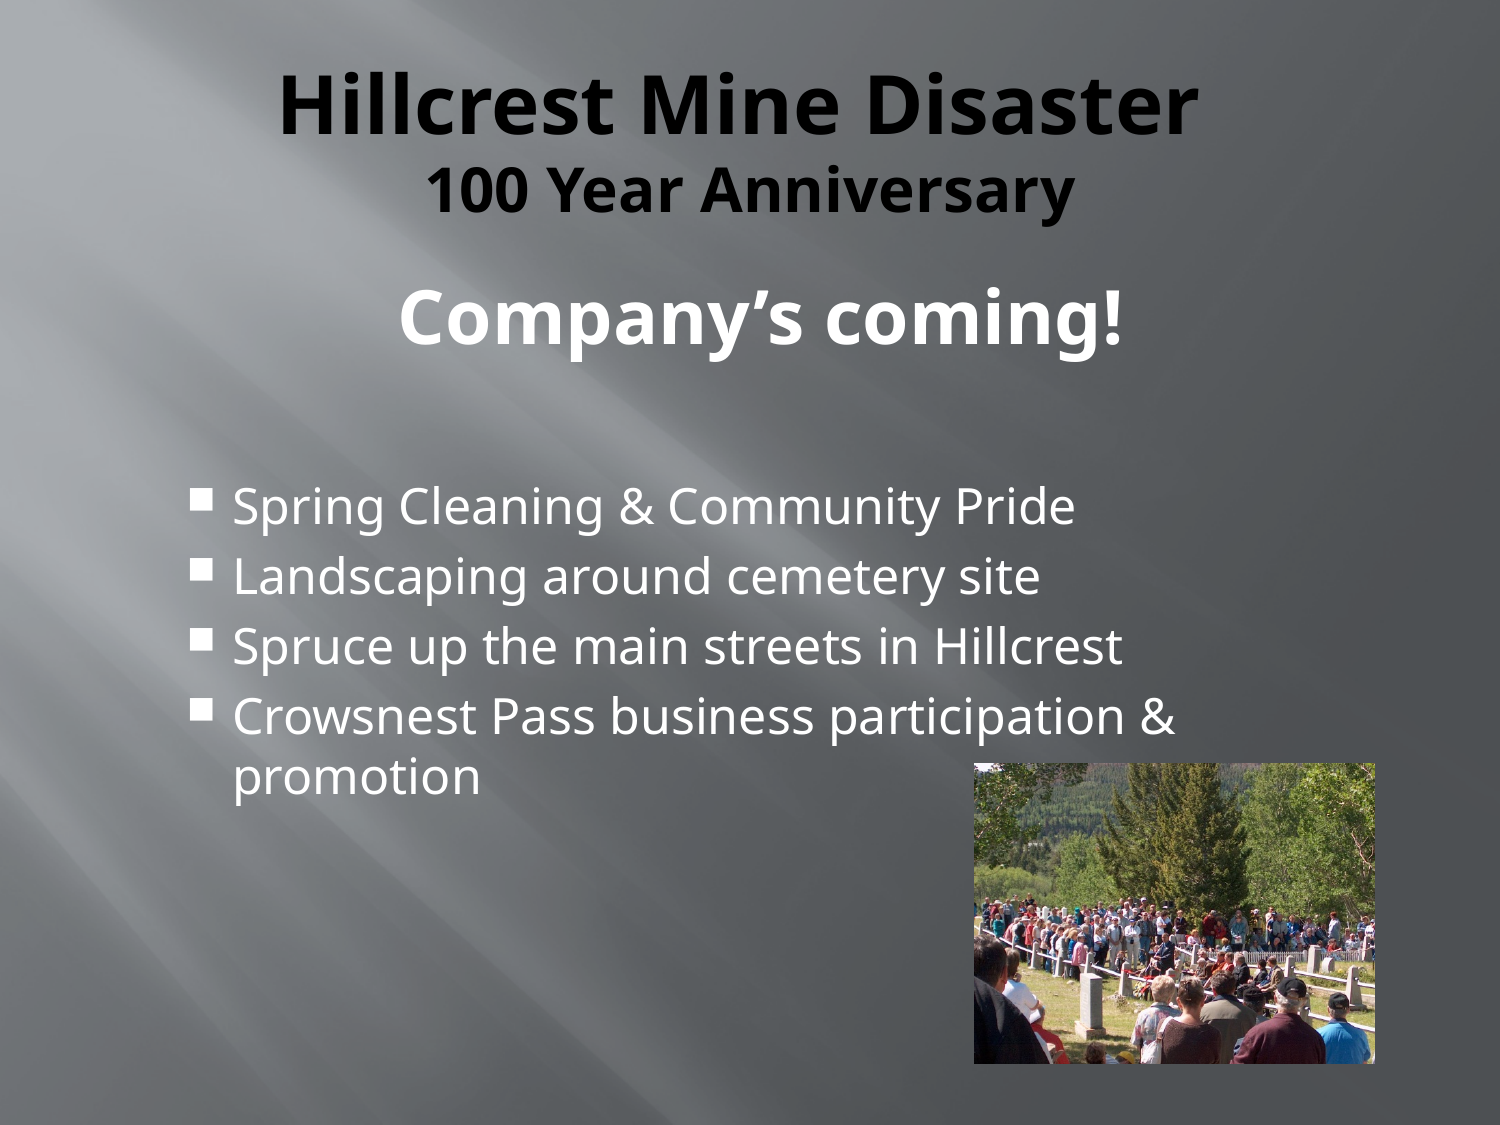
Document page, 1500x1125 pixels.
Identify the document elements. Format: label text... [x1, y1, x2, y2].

title Hillcrest Mine Disaster 100 Year Anniversary [75, 45, 1425, 233]
list Company’s coming! Spring Cleaning & Community Pride Landscaping around cemetery site Spruce up the main streets in Hillcrest Crowsnest Pass business participation & promotion [75, 262, 1425, 1035]
picture [974, 762, 1375, 1064]
